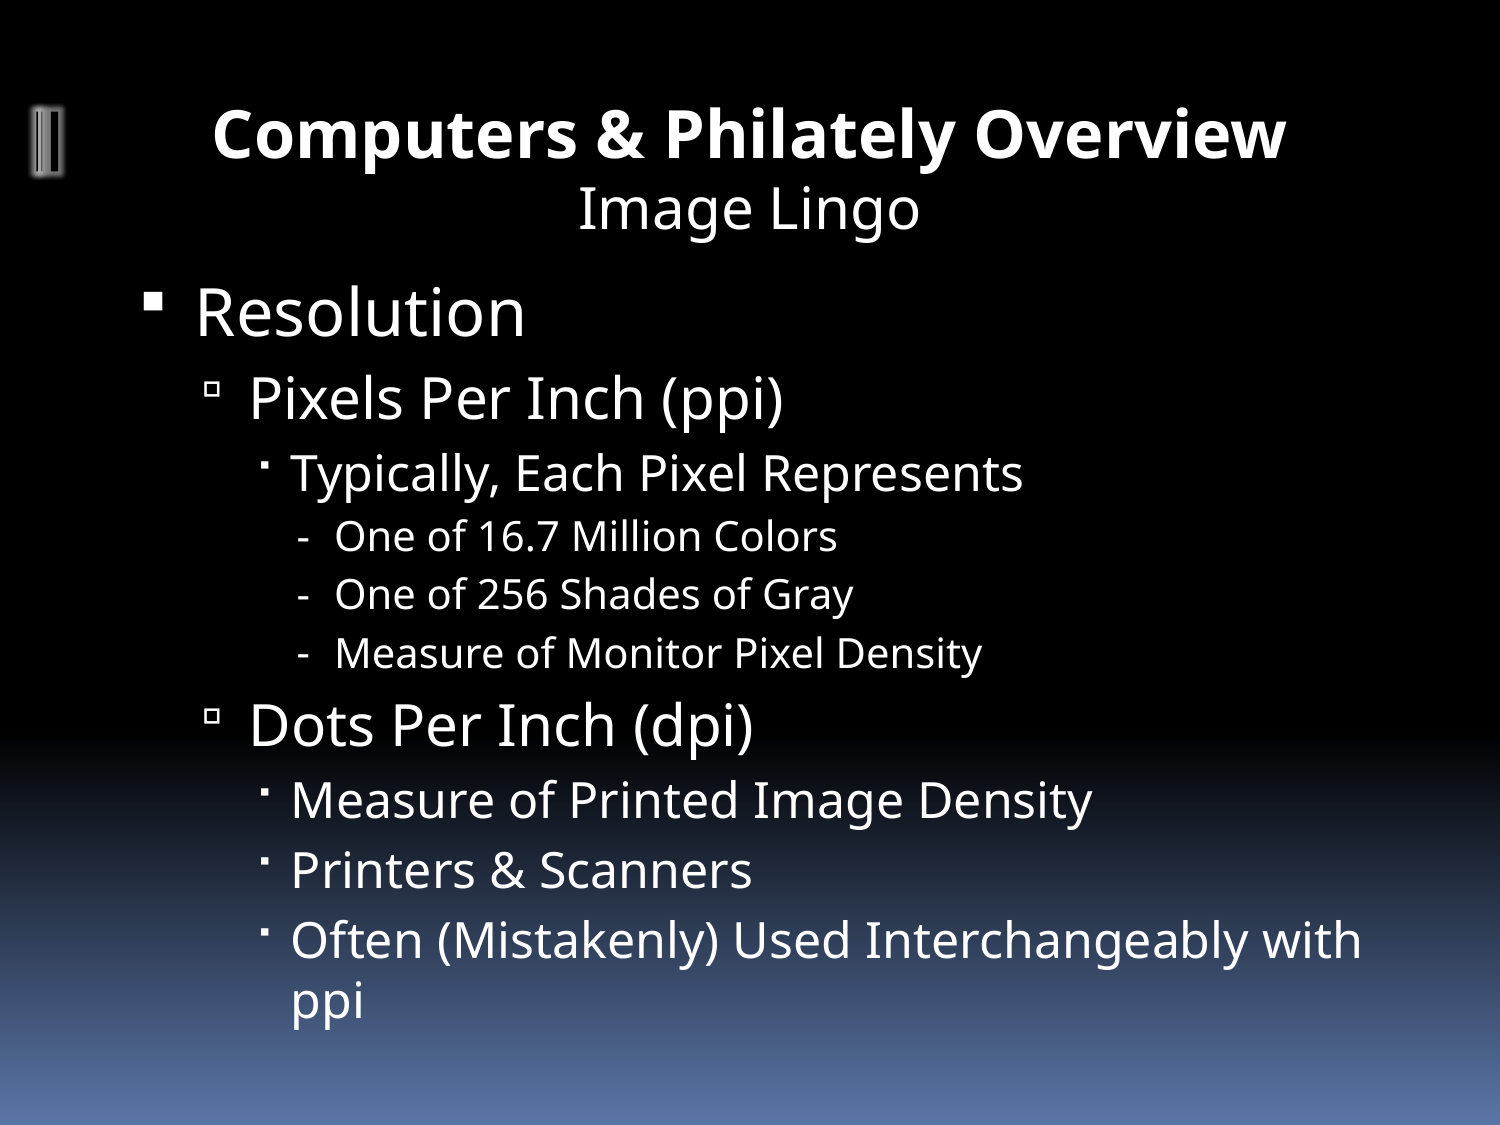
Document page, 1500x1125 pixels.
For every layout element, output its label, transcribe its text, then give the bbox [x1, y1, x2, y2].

title Computers & Philately Overview Image Lingo [112, 83, 1388, 262]
list Resolution Pixels Per Inch (ppi) Typically, Each Pixel Represents One of 16.7 Million Colors One of 256 Shades of Gray Measure of Monitor Pixel Density Dots Per Inch (dpi) Measure of Printed Image Density Printers & Scanners Often (Mistakenly) Used Interchangeably with ppi [112, 262, 1388, 1063]
